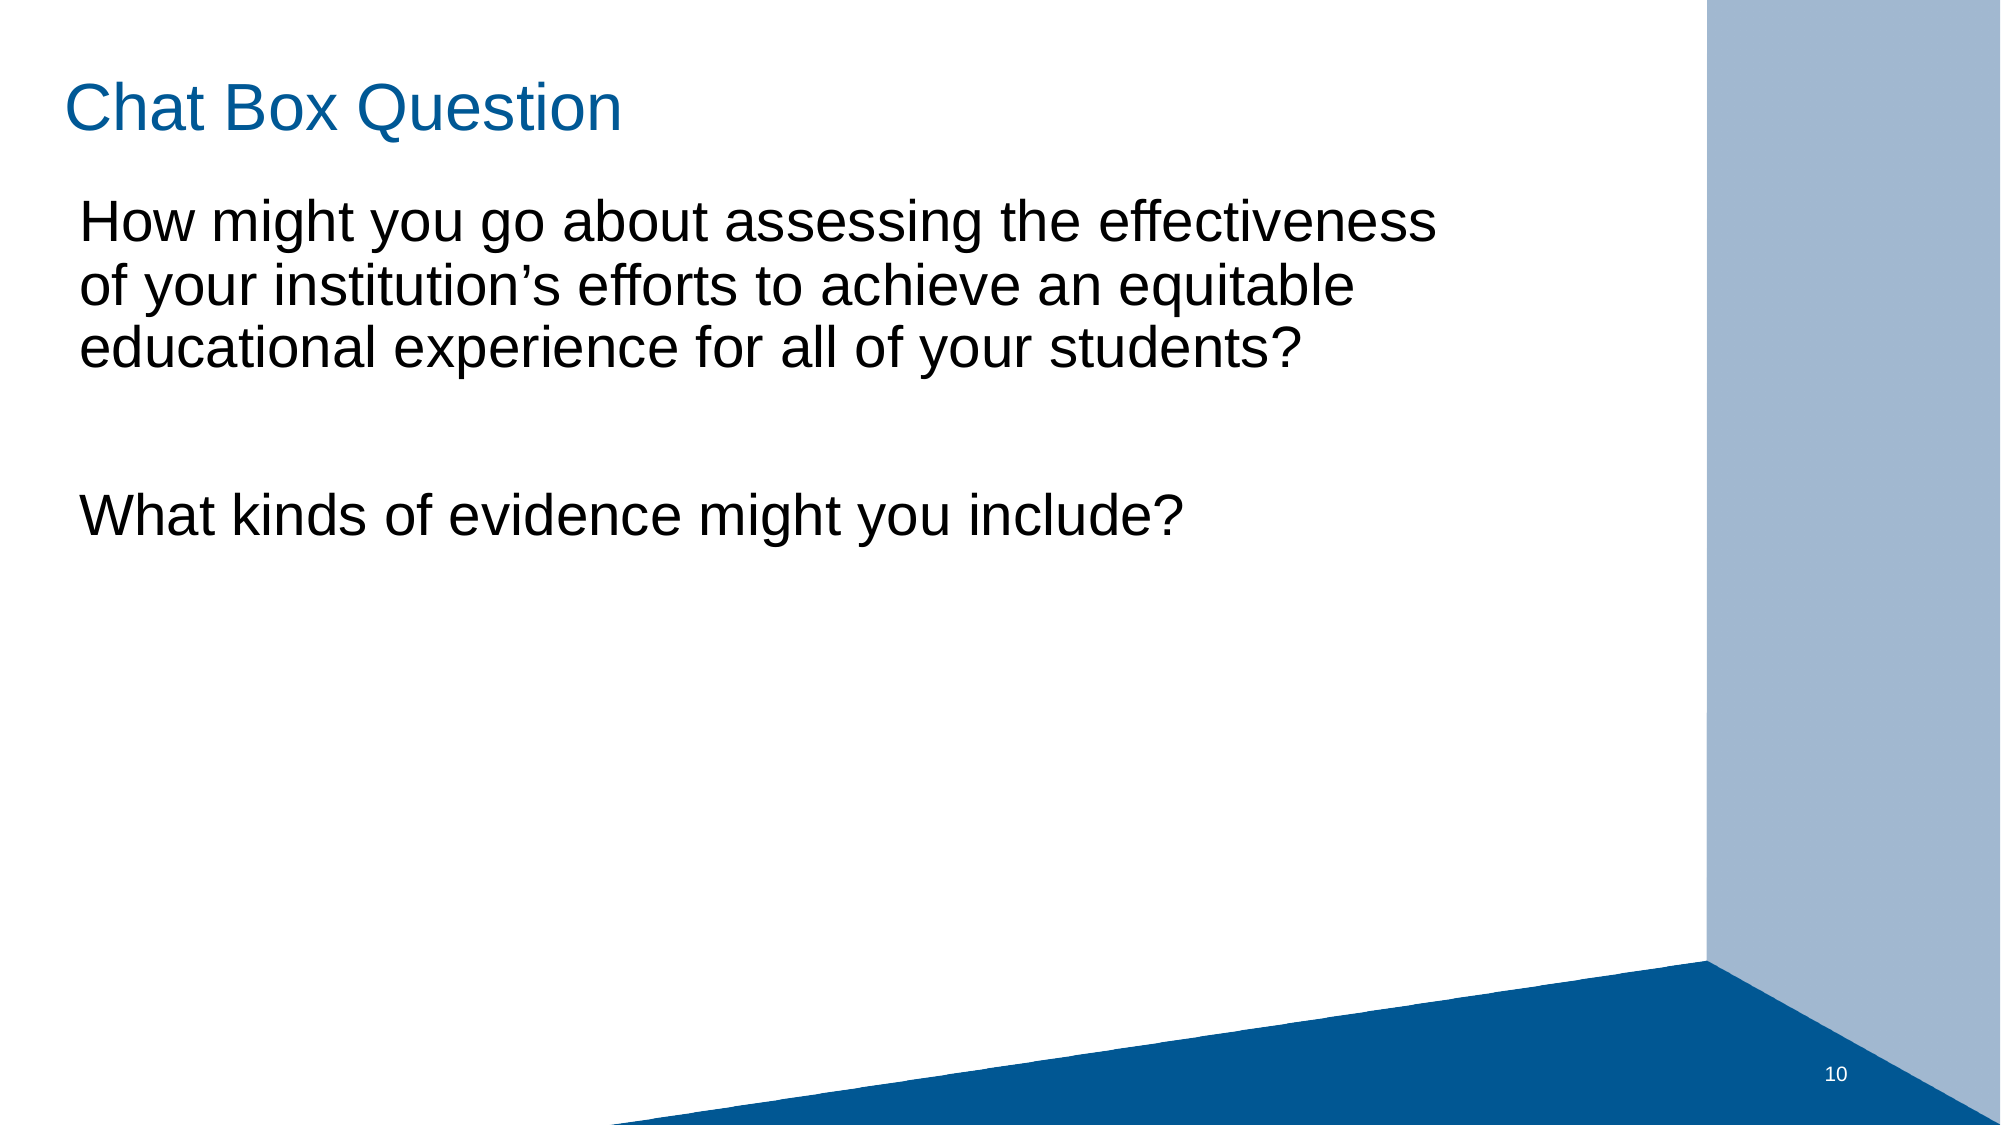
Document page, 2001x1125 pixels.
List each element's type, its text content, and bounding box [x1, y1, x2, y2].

list How might you go about assessing the effectiveness of your institution’s efforts to achieve an equitable educational experience for all of your students? What kinds of evidence might you include? [64, 184, 1488, 986]
picture [0, 0, 2001, 1125]
title Chat Box Question [49, 0, 1775, 218]
slide_number 10 [1412, 1042, 1863, 1103]
